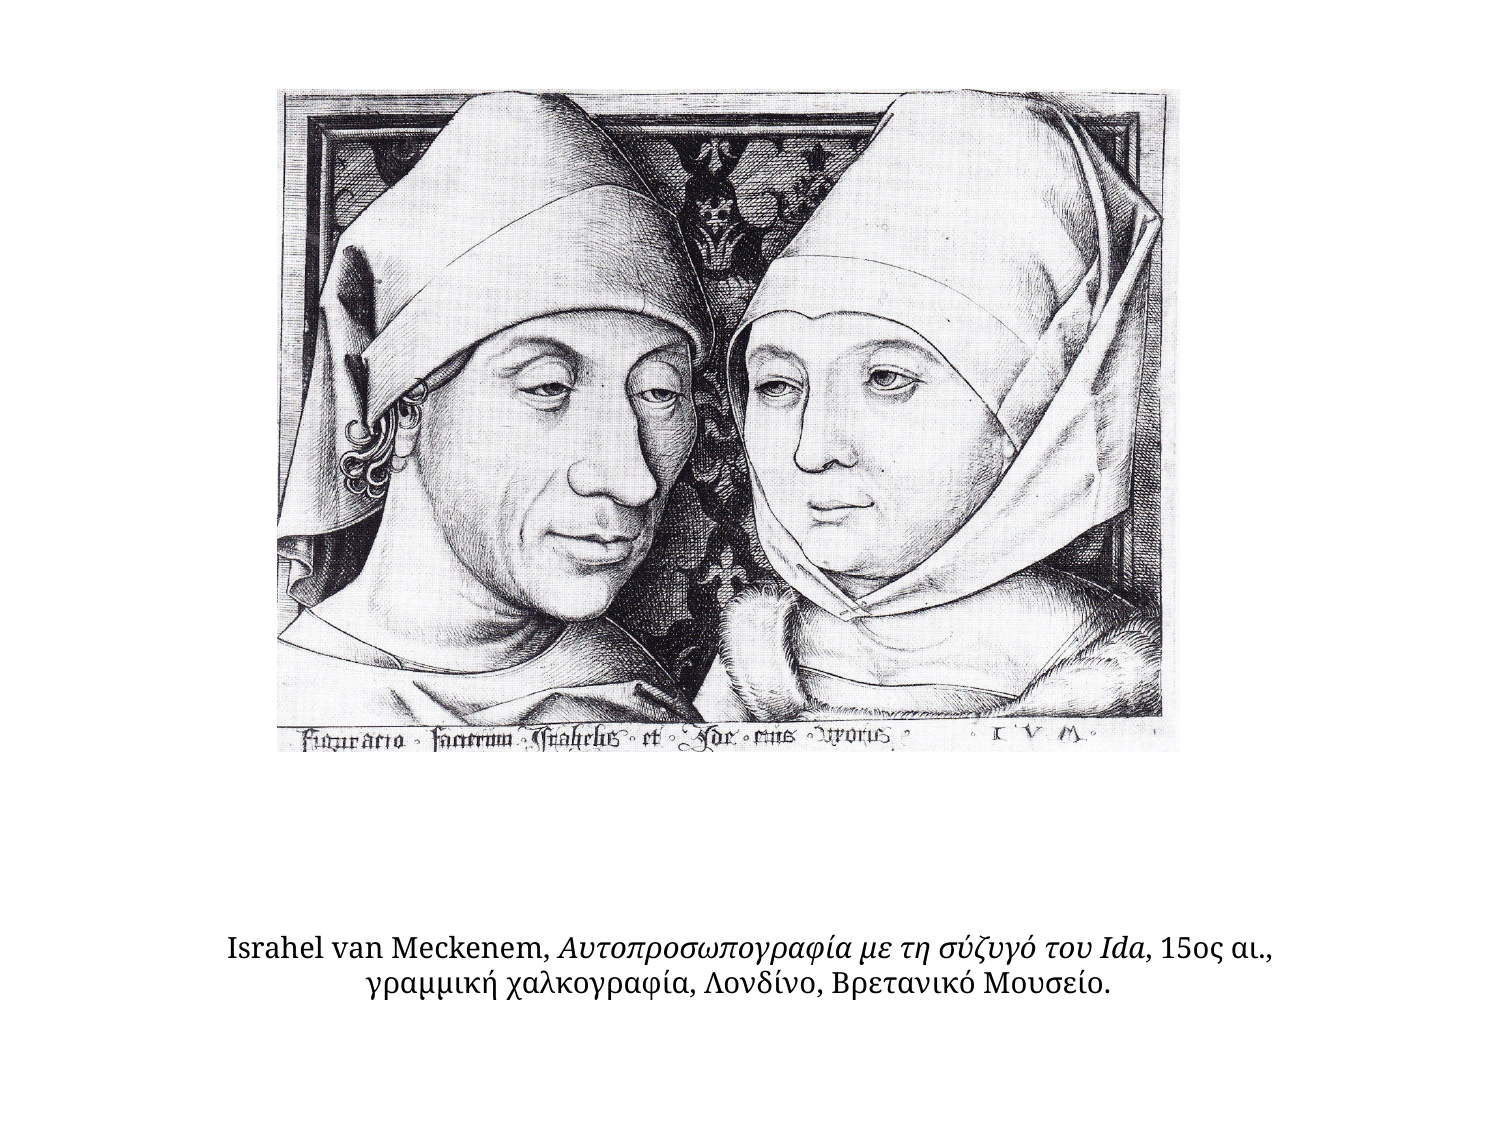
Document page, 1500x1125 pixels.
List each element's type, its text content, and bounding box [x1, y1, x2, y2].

picture [277, 89, 1180, 752]
title Israhel van Meckenem, Αυτοπροσωπογραφία με τη σύζυγό του Ida, 15ος αι., γραμμική χαλκογραφία, Λονδίνο, Βρετανικό Μουσείο. [112, 893, 1388, 1035]
